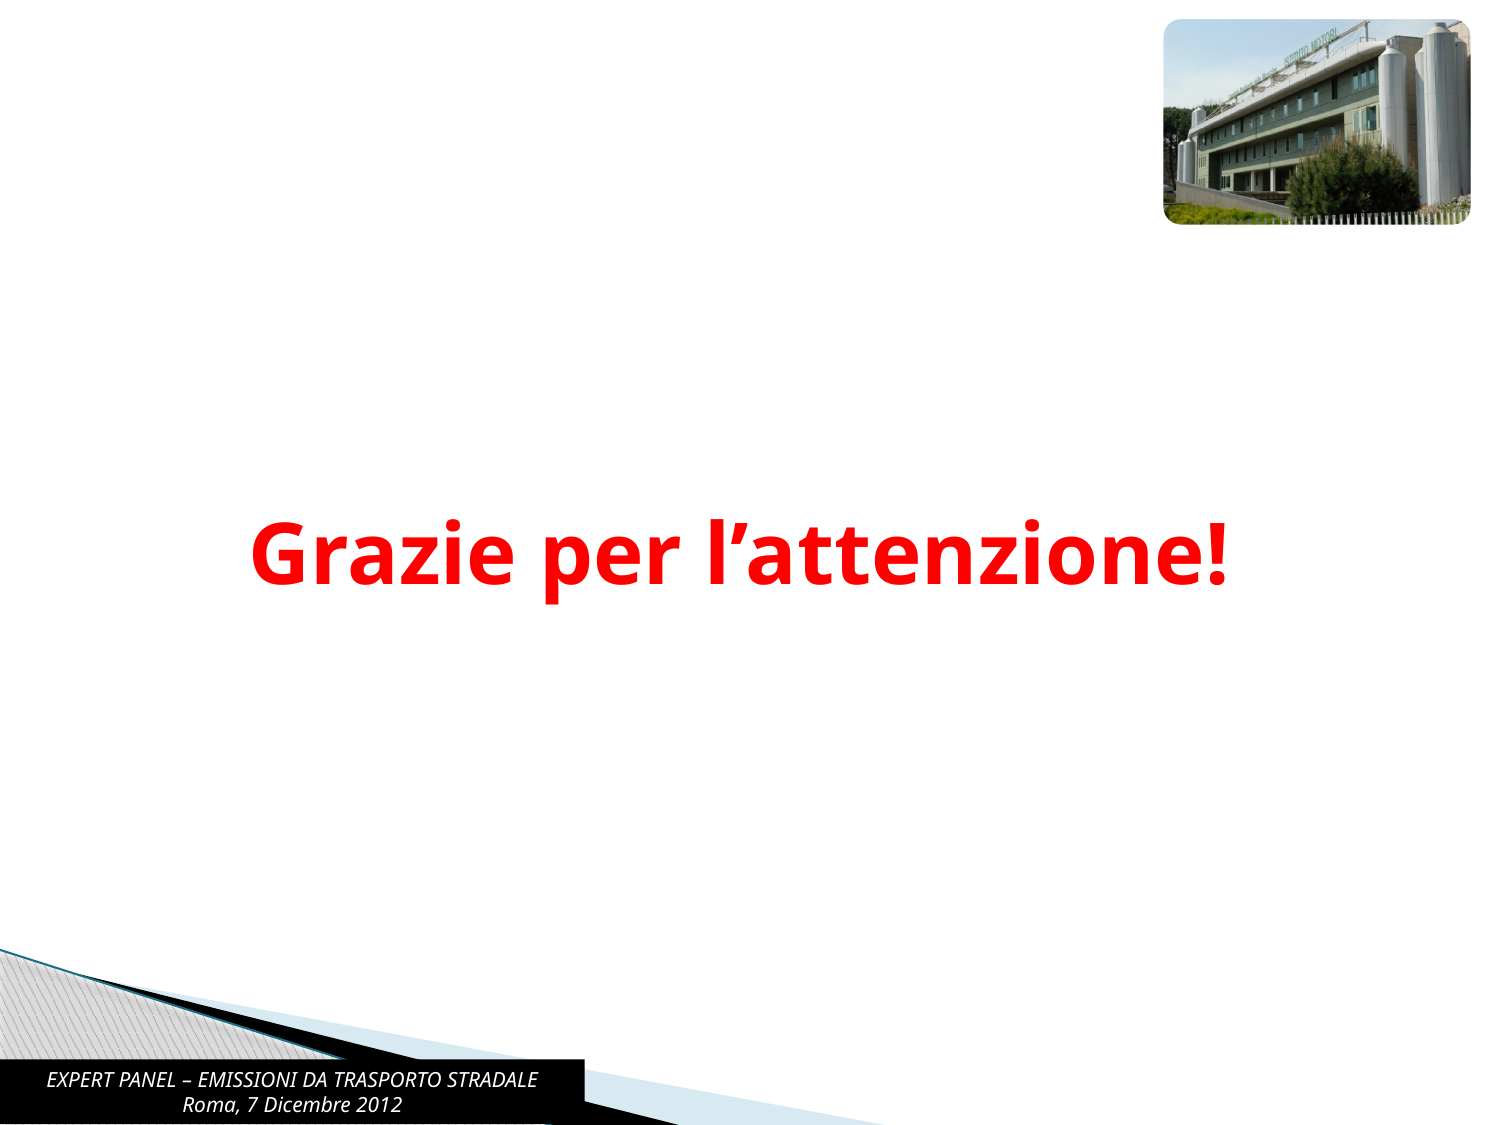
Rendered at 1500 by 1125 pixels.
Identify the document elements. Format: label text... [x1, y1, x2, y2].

text_box EXPERT PANEL – EMISSIONI DA TRASPORTO STRADALE Roma, 7 Dicembre 2012 [0, 1059, 585, 1124]
title Grazie per l’attenzione! [64, 456, 1415, 644]
picture [1163, 18, 1471, 225]
